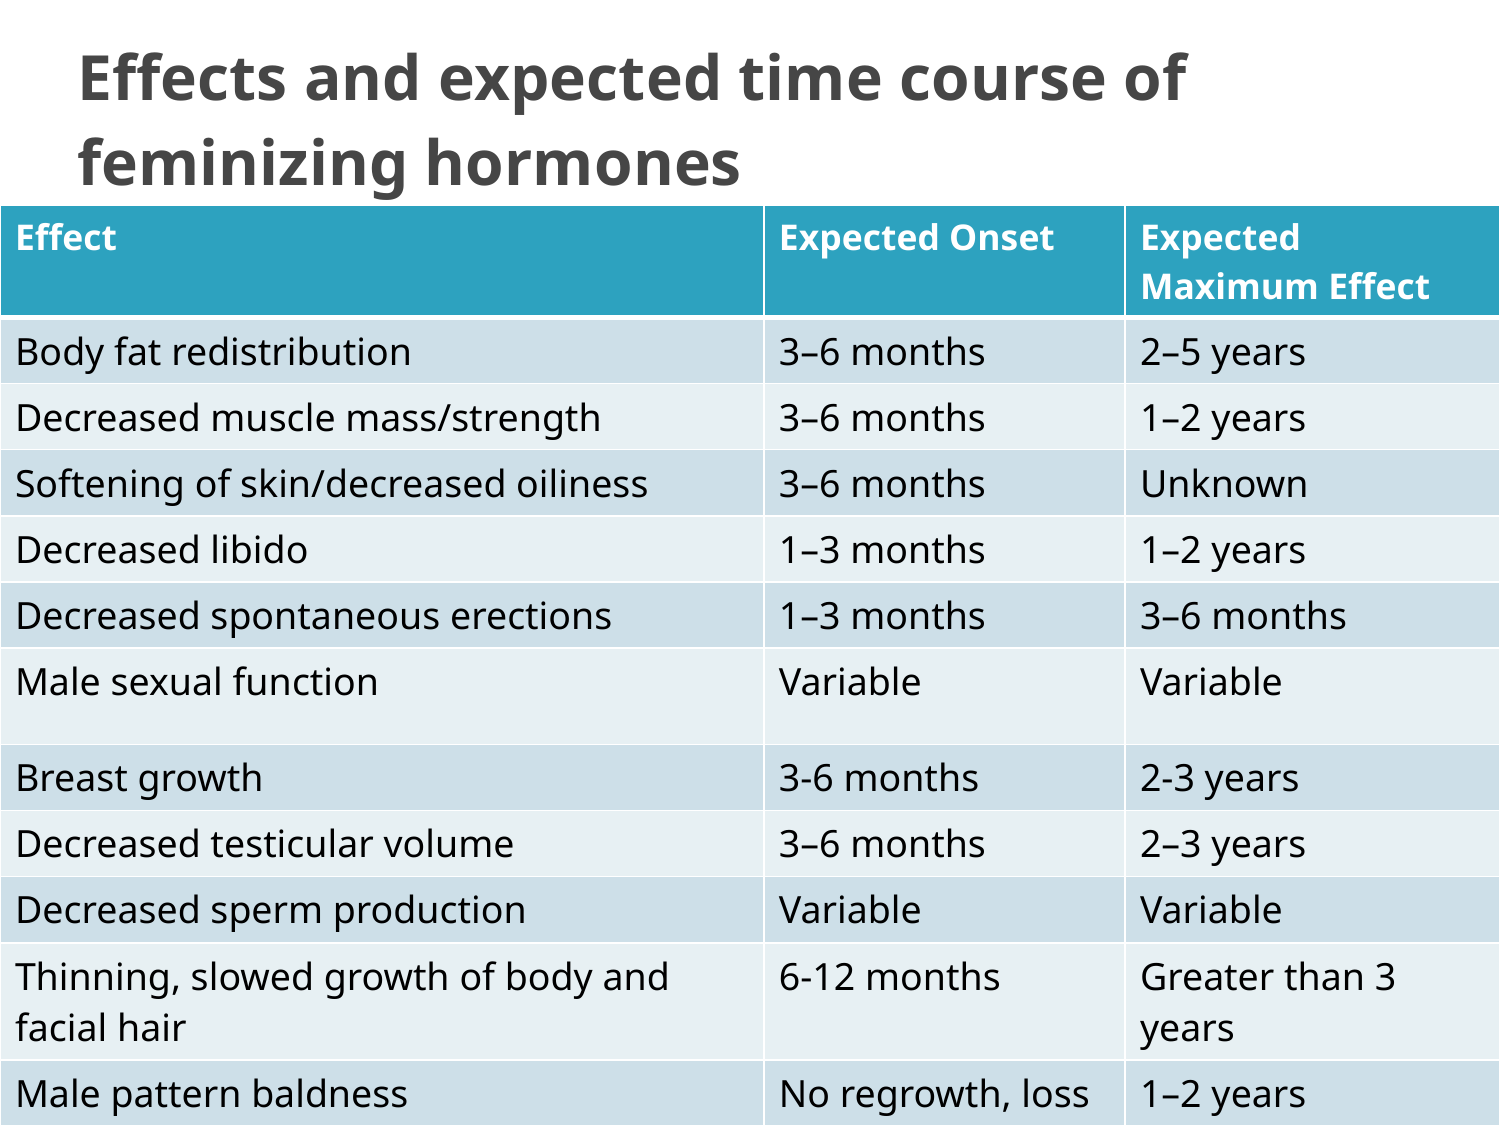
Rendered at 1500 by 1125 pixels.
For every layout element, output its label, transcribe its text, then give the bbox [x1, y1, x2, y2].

table_cell Breast growth [1, 745, 763, 810]
table_cell 2–3 years [1126, 811, 1499, 876]
table_header Expected Onset [765, 213, 1124, 315]
table_cell 3–6 months [765, 811, 1124, 876]
table_cell 1–2 years [1126, 1061, 1499, 1125]
table_cell 1–3 months [765, 517, 1124, 581]
table_cell Decreased libido [1, 517, 763, 581]
table_cell Variable [765, 877, 1124, 942]
table_header Effect [1, 206, 763, 315]
table_cell Unknown [1126, 450, 1499, 515]
table_cell Variable [1126, 877, 1499, 942]
table_cell 1–3 months [765, 583, 1124, 647]
table_cell Male pattern baldness [1, 1061, 763, 1125]
table_cell Softening of skin/decreased oiliness [1, 450, 763, 515]
table_cell Variable [765, 649, 1124, 744]
table_header Expected Maximum Effect [1126, 206, 1499, 315]
table_cell Decreased sperm production [1, 877, 763, 942]
table_cell No regrowth, loss stops 1–3 months [765, 1061, 1124, 1125]
table_cell 3-6 months [765, 745, 1124, 810]
table_cell Decreased testicular volume [1, 811, 763, 876]
table_cell Thinning, slowed growth of body and facial hair [1, 944, 763, 1059]
title Effects and expected time course of feminizing hormones [62, 24, 1413, 213]
table_cell 3–6 months [765, 384, 1124, 449]
table_cell Variable [1126, 649, 1499, 744]
table_cell 2-3 years [1126, 745, 1499, 810]
table_cell Decreased muscle mass/strength [1, 384, 763, 449]
table_cell Greater than 3 years [1126, 944, 1499, 1059]
table_cell 2–5 years [1126, 320, 1499, 383]
table_cell 1–2 years [1126, 384, 1499, 449]
table_cell 6-12 months [765, 944, 1124, 1059]
table_cell 3–6 months [1126, 583, 1499, 647]
table_cell Body fat redistribution [1, 320, 763, 383]
table_cell 3–6 months [765, 450, 1124, 515]
table_cell Decreased spontaneous erections [1, 583, 763, 647]
table_cell Male sexual function [1, 649, 763, 744]
table_cell 3–6 months [765, 320, 1124, 383]
table_cell 1–2 years [1126, 517, 1499, 581]
